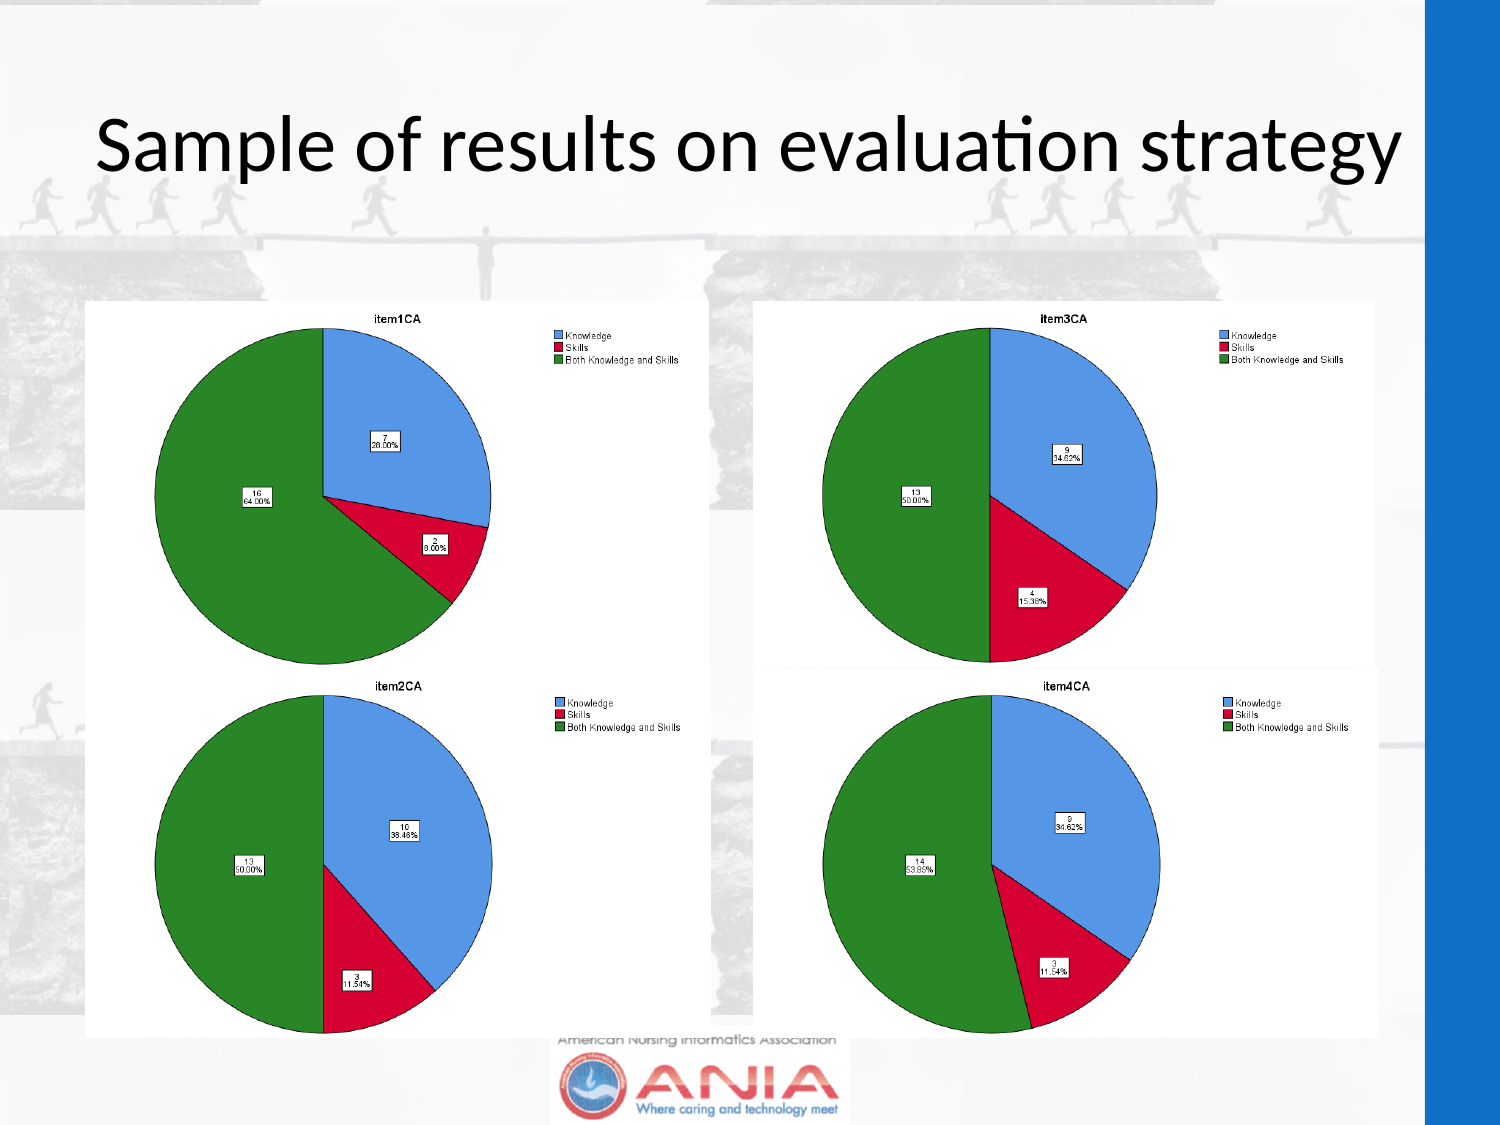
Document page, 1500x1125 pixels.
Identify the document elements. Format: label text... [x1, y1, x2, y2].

title Sample of results on evaluation strategy [75, 45, 1425, 233]
picture [84, 300, 1380, 1125]
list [84, 300, 709, 668]
